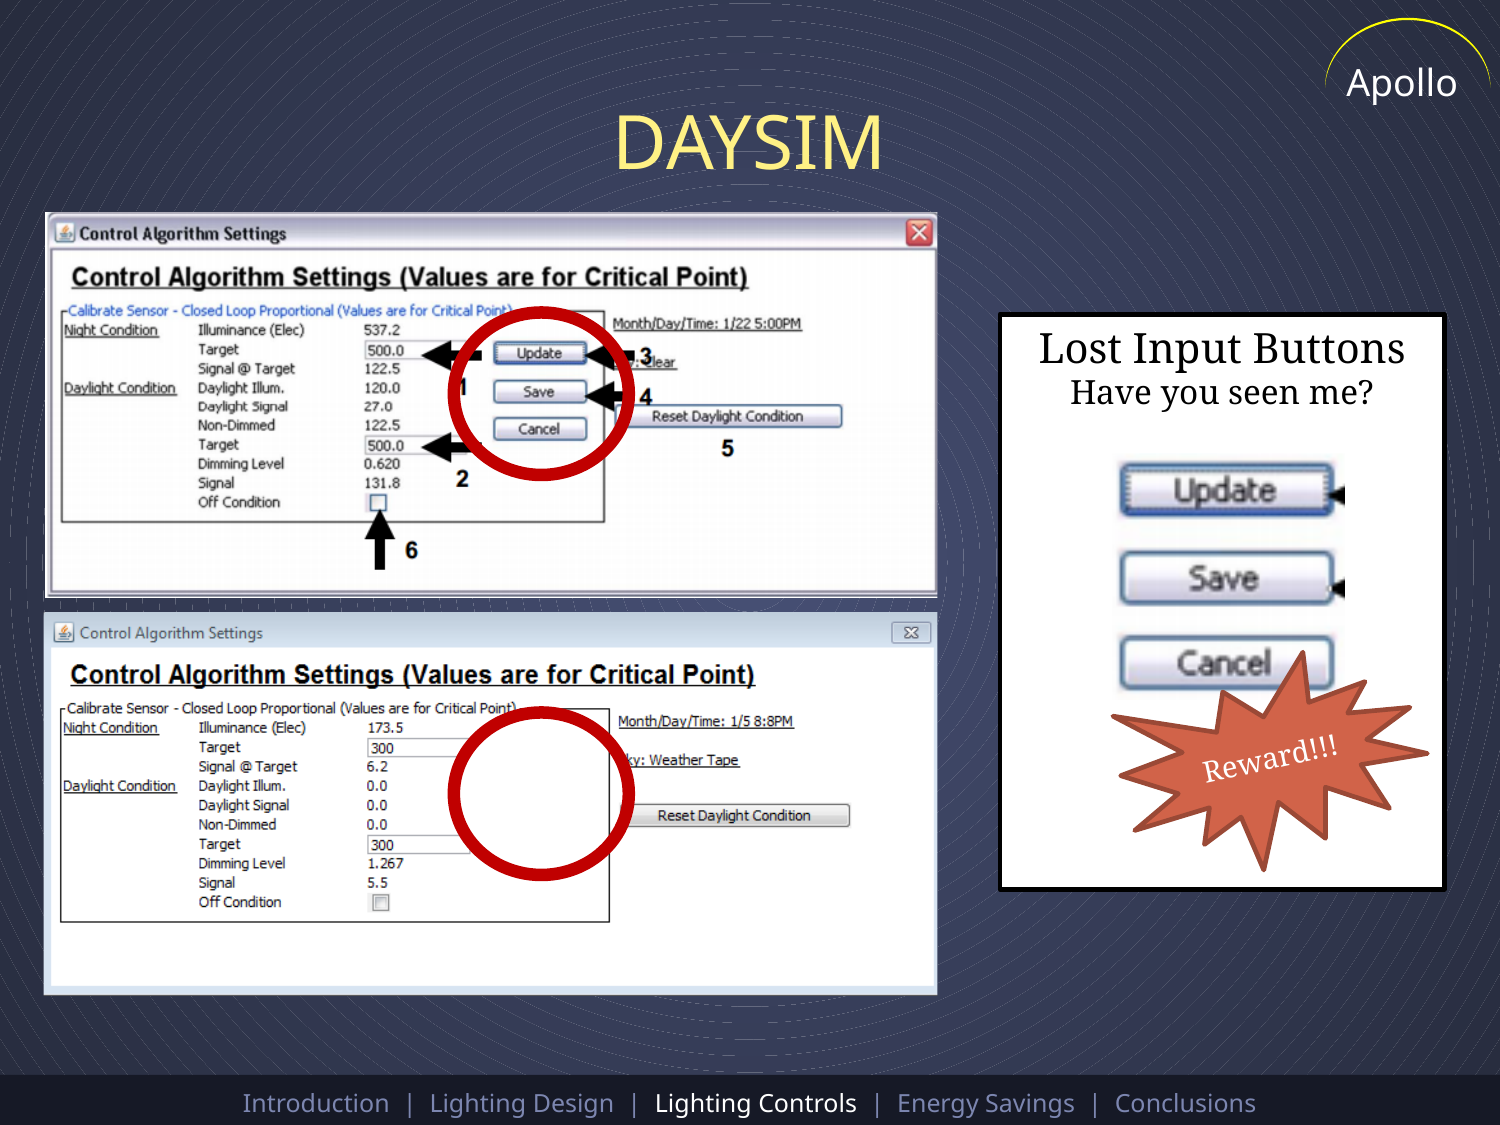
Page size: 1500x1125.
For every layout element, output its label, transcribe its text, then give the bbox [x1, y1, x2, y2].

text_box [0, 1074, 1500, 1125]
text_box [1249, 0, 1500, 88]
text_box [43, 612, 938, 996]
picture [44, 212, 938, 598]
text_box DAYSIM [0, 87, 1500, 193]
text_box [999, 314, 1445, 890]
